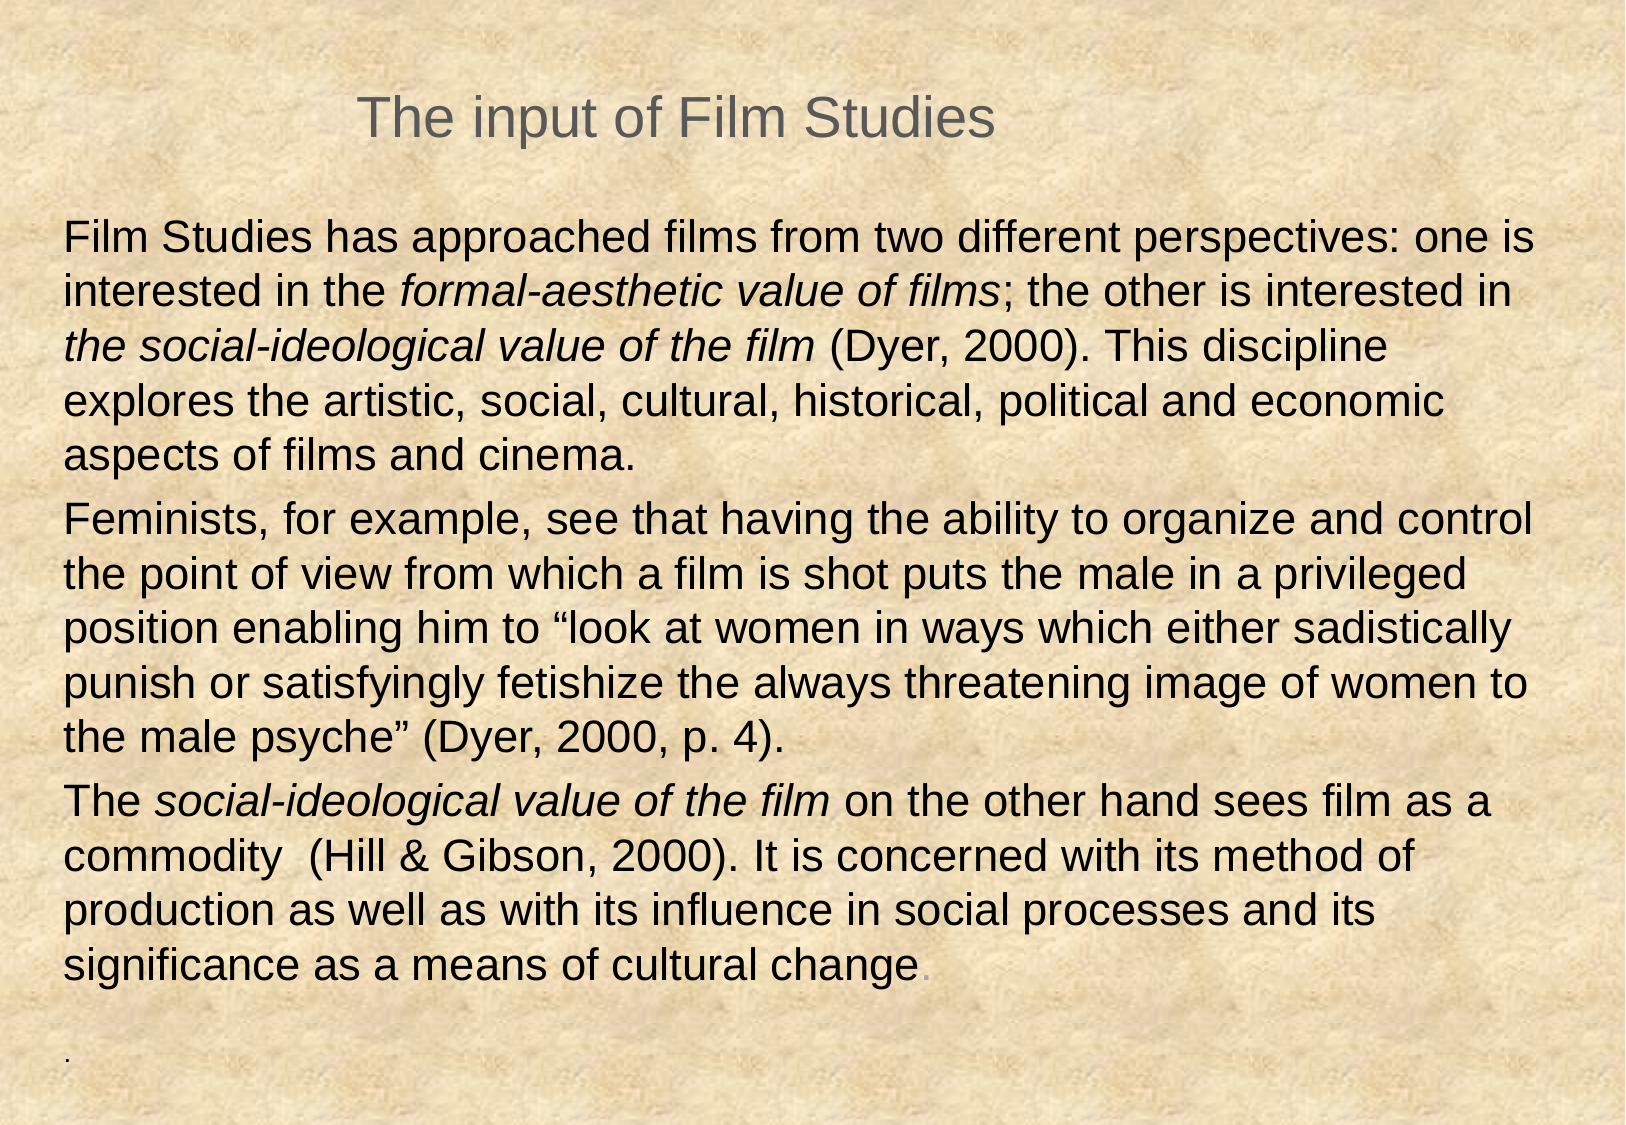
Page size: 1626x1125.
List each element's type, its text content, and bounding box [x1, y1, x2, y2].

title The input of Film Studies [48, 71, 1306, 199]
picture [0, 0, 1626, 1125]
list Film Studies has approached films from two different perspectives: one is interested in the formal-aesthetic value of films; the other is interested in the social-ideological value of the film (Dyer, 2000). This discipline explores the artistic, social, cultural, historical, political and economic aspects of films and cinema. Feminists, for example, see that having the ability to organize and control the point of view from which a film is shot puts the male in a privileged position enabling him to “look at women in ways which either sadistically punish or satisfyingly fetishize the always threatening image of women to the male psyche” (Dyer, 2000, p. 4). The social-ideological value of the film on the other hand sees film as a commodity (Hill & Gibson, 2000). It is concerned with its method of production as well as with its influence in social processes and its significance as a means of cultural change. . [48, 199, 1579, 1093]
